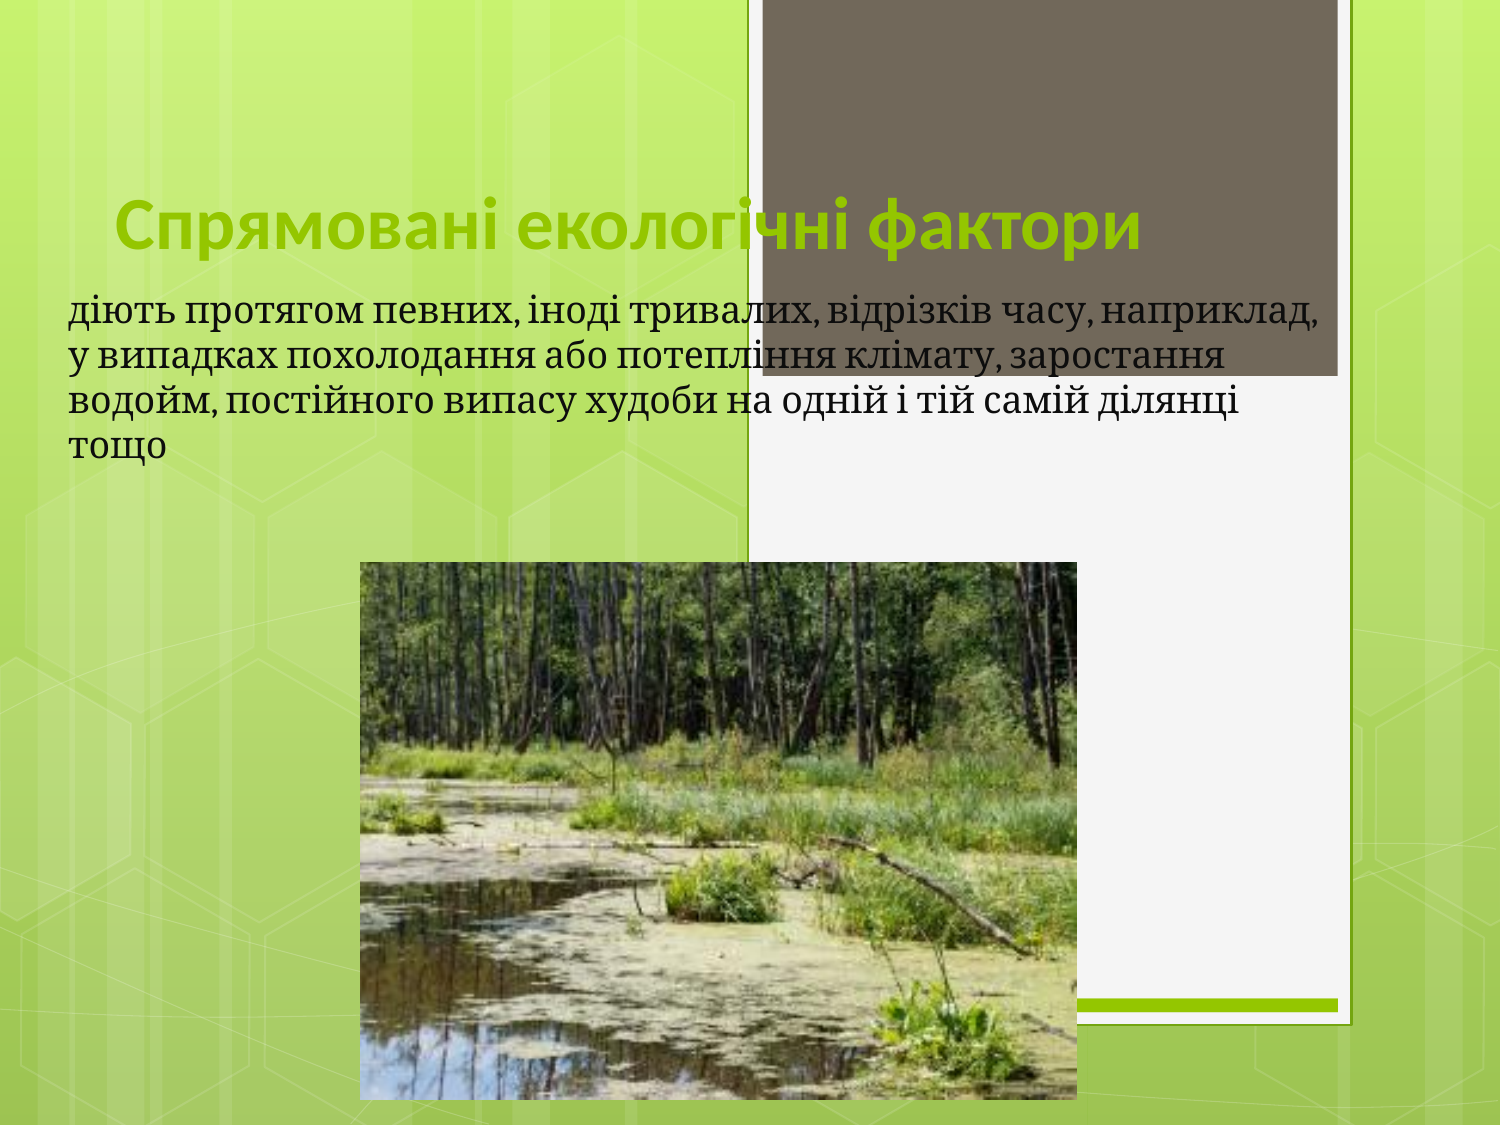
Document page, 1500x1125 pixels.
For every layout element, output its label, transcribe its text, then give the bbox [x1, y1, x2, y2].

subtitle діють протягом певних, іноді тривалих, відрізків часу, наприклад, у випадках похолодання або потепління клімату, заростання водойм, постійного випасу худоби на одній і тій самій ділянці тощо [53, 278, 1353, 567]
title Спрямовані екологічні фактори [100, 30, 1376, 273]
picture [359, 562, 1078, 1101]
